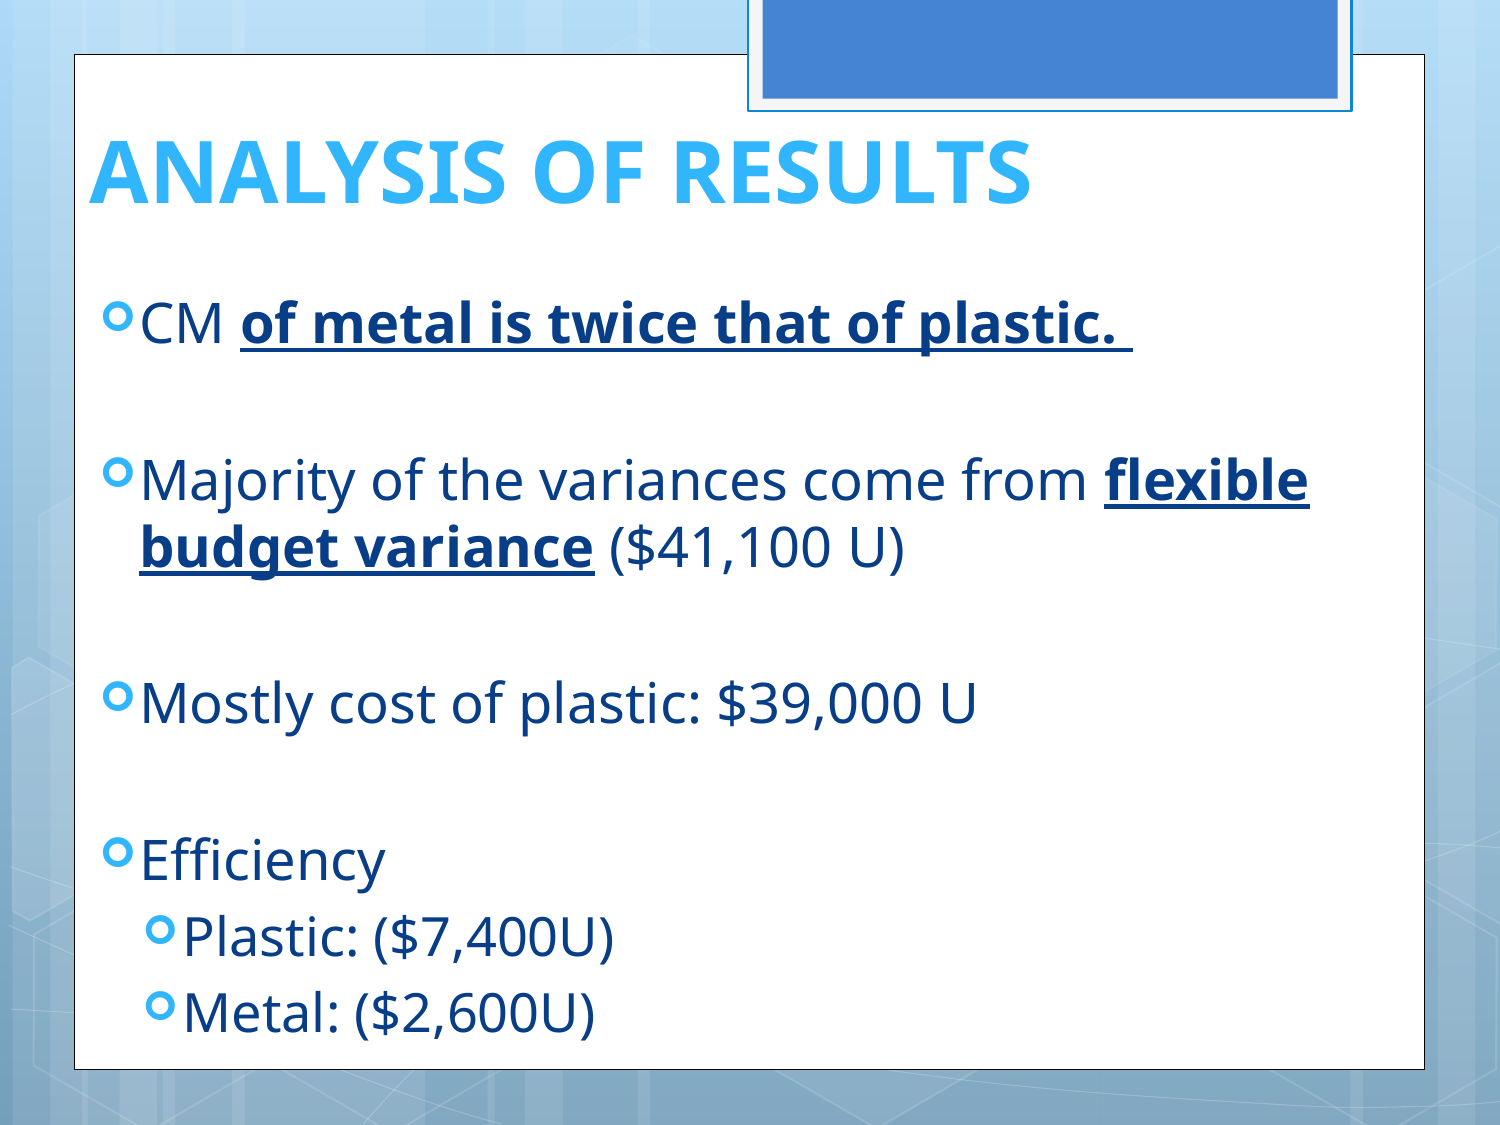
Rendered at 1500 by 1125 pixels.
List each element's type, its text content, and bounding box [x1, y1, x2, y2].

list CM of metal is twice that of plastic. Majority of the variances come from flexible budget variance ($41,100 U) Mostly cost of plastic: $39,000 U Efficiency Plastic: ($7,400U) Metal: ($2,600U) [74, 280, 1411, 1055]
title ANALYSIS OF RESULTS [74, 40, 1227, 228]
